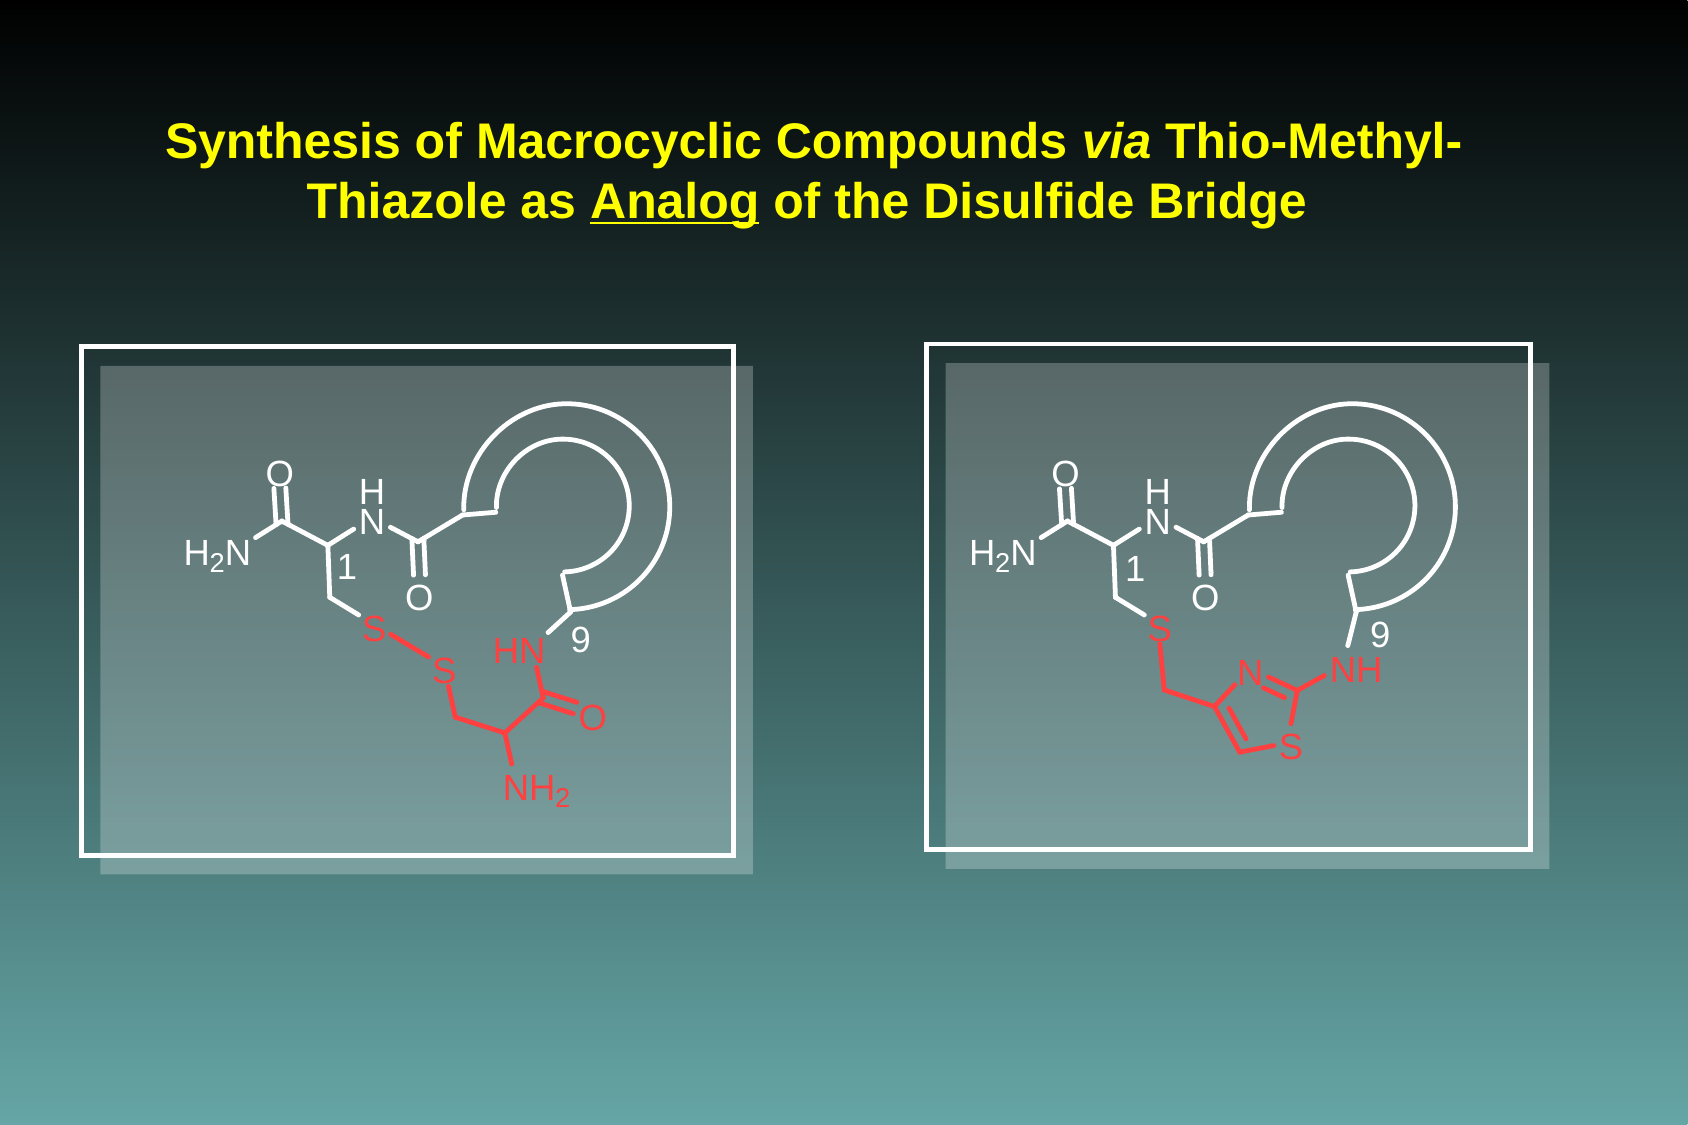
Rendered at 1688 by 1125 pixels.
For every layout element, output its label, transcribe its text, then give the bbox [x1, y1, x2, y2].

text_box Synthesis of Macrocyclic Compounds via Thio-Methyl-Thiazole as Analog of the Disulfide Bridge [137, 101, 1491, 237]
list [68, 330, 1560, 885]
